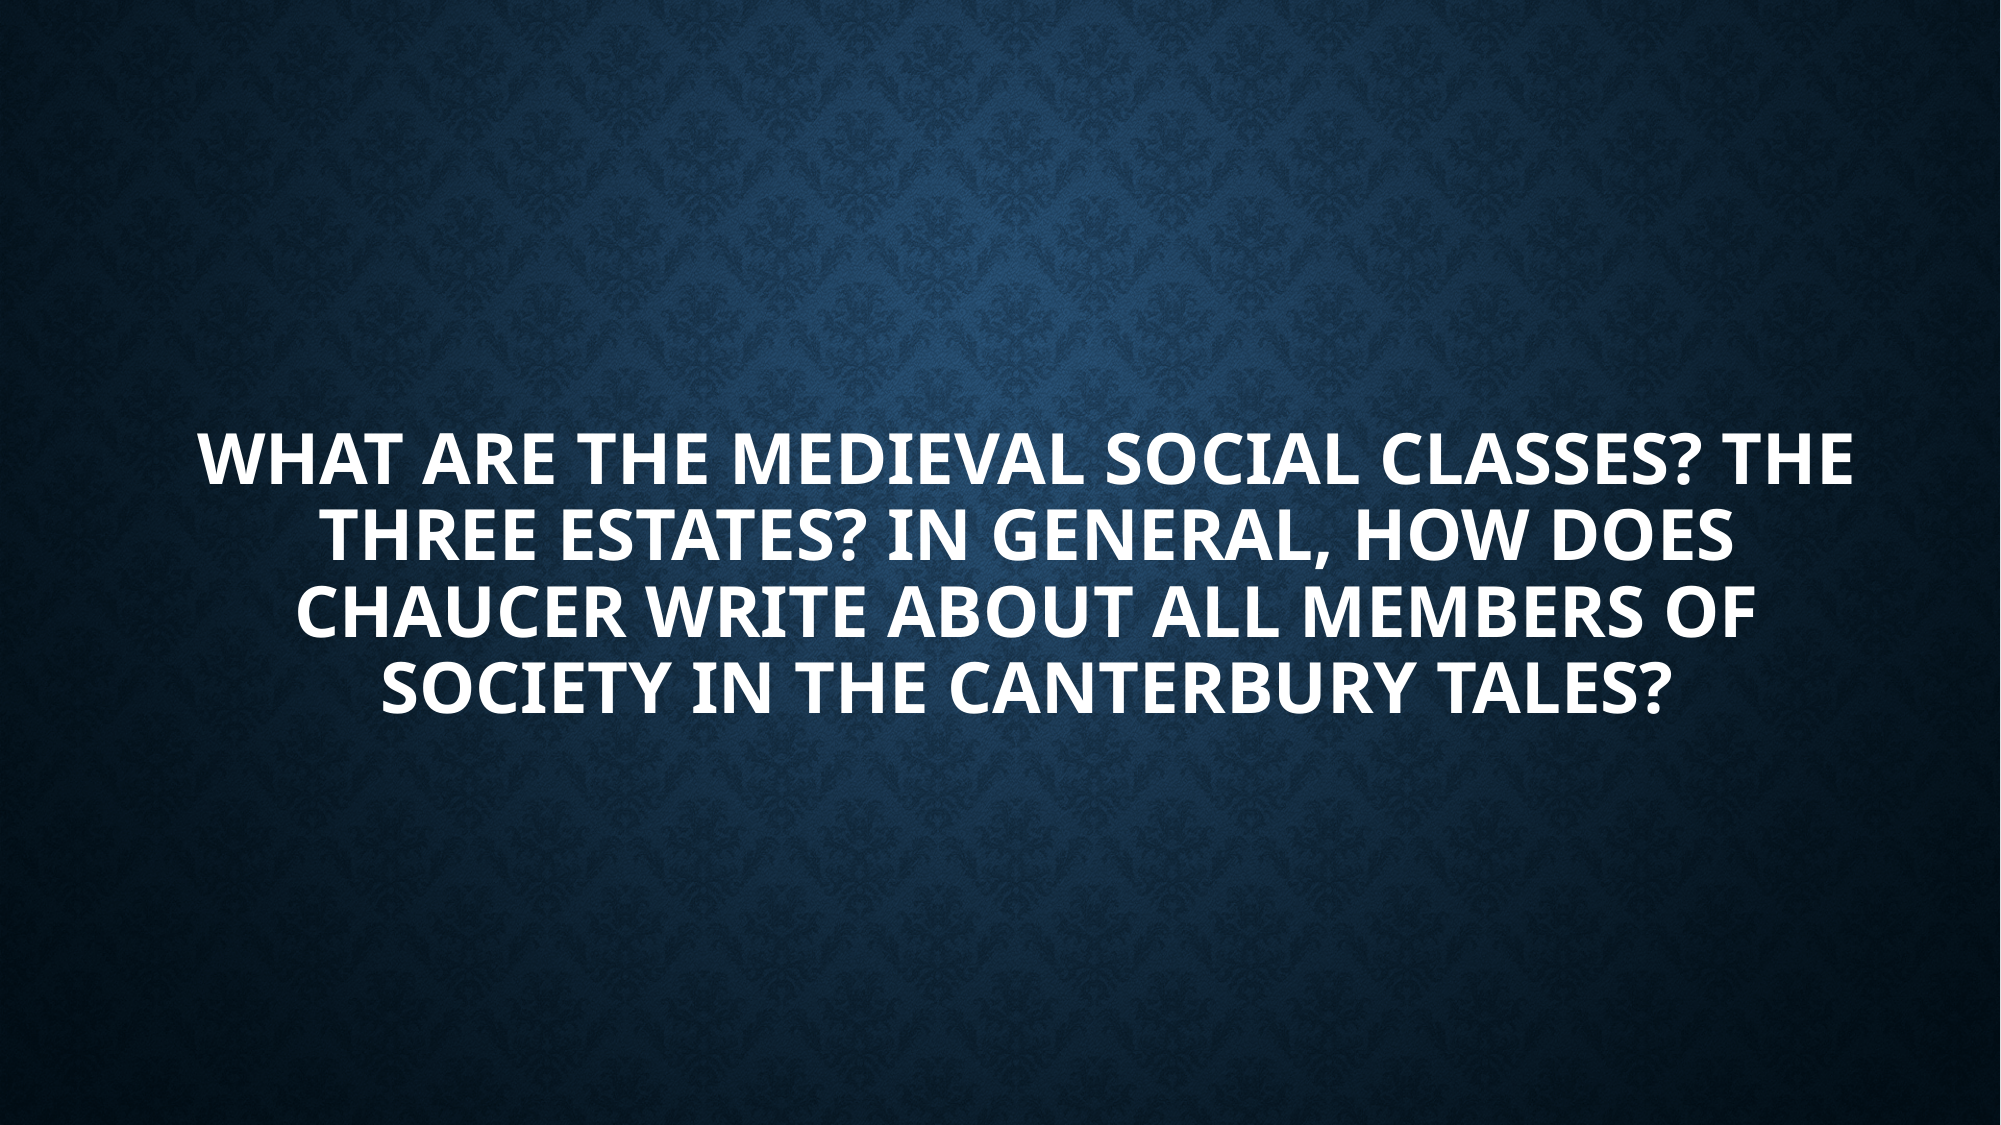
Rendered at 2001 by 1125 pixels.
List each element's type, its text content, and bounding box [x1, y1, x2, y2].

title What are the Medieval social classes? The three estates? In general, how does Chaucer write about ALL members of society in the Canterbury Tales? [149, 99, 1905, 1053]
